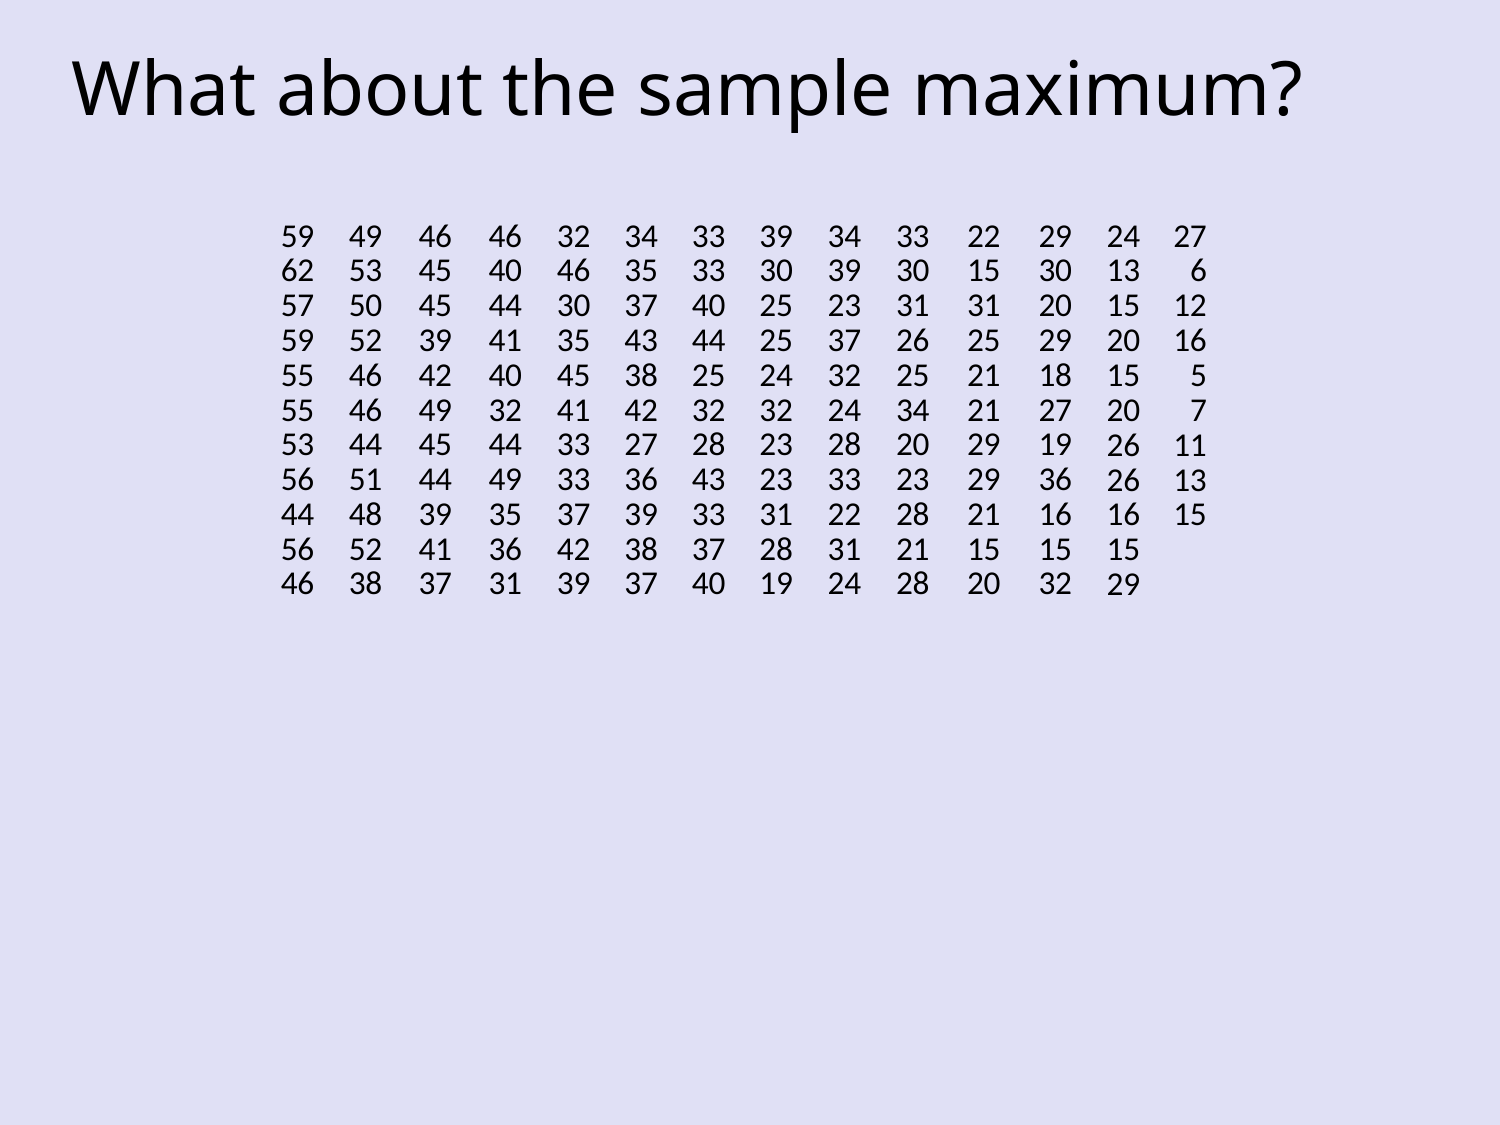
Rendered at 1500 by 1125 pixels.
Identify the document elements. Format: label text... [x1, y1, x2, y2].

table_cell 55 [264, 360, 316, 394]
table_cell 15 [1090, 360, 1142, 395]
table_cell 23 [743, 429, 794, 464]
table_cell 31 [743, 499, 794, 534]
table_cell 32 [743, 394, 794, 429]
table_cell 38 [608, 360, 659, 394]
table_cell 29 [1019, 325, 1073, 360]
table_cell 36 [472, 534, 523, 568]
table_cell 16 [1157, 325, 1208, 360]
table_cell 15 [948, 255, 1002, 290]
table_cell 45 [402, 290, 453, 325]
table_header 24 [1090, 221, 1142, 255]
table_cell 32 [1019, 568, 1073, 603]
table_cell 22 [811, 499, 863, 534]
table_header 34 [608, 221, 659, 255]
table_cell 46 [332, 360, 384, 394]
table_cell 46 [332, 394, 384, 429]
table_header 22 [948, 221, 1002, 255]
table_cell 39 [402, 325, 453, 360]
table_cell 55 [264, 394, 316, 429]
table_cell 33 [811, 464, 863, 499]
table_cell 26 [1090, 430, 1142, 464]
table_cell 43 [608, 325, 659, 360]
table_cell 32 [675, 394, 727, 429]
table_cell 38 [332, 568, 384, 603]
table_cell 20 [1090, 325, 1142, 360]
table_cell 28 [880, 499, 931, 534]
table_cell 42 [402, 360, 453, 394]
table_cell 52 [332, 534, 384, 568]
table_cell 30 [1019, 255, 1073, 290]
table_cell 37 [608, 290, 659, 325]
table_cell 52 [332, 325, 384, 360]
table_cell 27 [608, 429, 659, 464]
table_cell 41 [472, 325, 523, 360]
table_cell 21 [880, 534, 931, 568]
table_cell 37 [608, 568, 659, 603]
table_cell 40 [675, 290, 727, 325]
table_cell 51 [332, 464, 384, 499]
table_cell 16 [1019, 499, 1073, 534]
table_cell 39 [402, 499, 453, 534]
table_cell 12 [1157, 290, 1208, 325]
table_cell 13 [1090, 255, 1142, 290]
table_header 33 [675, 221, 727, 255]
table_header 34 [811, 221, 863, 255]
table_cell 33 [540, 429, 592, 464]
table_cell 35 [540, 325, 592, 360]
table_cell 21 [948, 499, 1002, 534]
table_cell 49 [472, 464, 523, 499]
table_cell 40 [472, 255, 523, 290]
table_cell 43 [675, 464, 727, 499]
table_cell 25 [948, 325, 1002, 360]
table_cell 20 [948, 568, 1002, 603]
table_cell 41 [540, 394, 592, 429]
table_cell 28 [880, 568, 931, 603]
table_cell 33 [540, 464, 592, 499]
table_cell 24 [811, 568, 863, 603]
table_cell 45 [540, 360, 592, 394]
table_cell 31 [880, 290, 931, 325]
table_cell 44 [472, 290, 523, 325]
table_cell 39 [540, 568, 592, 603]
table_cell 45 [402, 255, 453, 290]
table_cell 24 [743, 360, 794, 394]
table_cell 41 [402, 534, 453, 568]
table_cell 28 [675, 429, 727, 464]
table_cell 32 [811, 360, 863, 394]
text_box What about the sample maximum? [57, 33, 1407, 139]
table_cell 15 [1090, 290, 1142, 325]
table_cell 15 [1090, 534, 1142, 569]
table_cell 37 [811, 325, 863, 360]
table_cell 23 [743, 464, 794, 499]
table_cell 25 [743, 325, 794, 360]
table_cell 26 [1090, 464, 1142, 499]
table_header 27 [1157, 221, 1208, 255]
table_cell 45 [402, 429, 453, 464]
table_cell 39 [811, 255, 863, 290]
table_header 39 [743, 221, 794, 255]
table_cell 21 [948, 360, 1002, 394]
table_cell 33 [675, 499, 727, 534]
table_cell 42 [540, 534, 592, 568]
table_cell 53 [332, 255, 384, 290]
table_cell 56 [264, 534, 316, 568]
table_cell 13 [1157, 464, 1208, 499]
table_cell 31 [811, 534, 863, 568]
table_cell 23 [880, 464, 931, 499]
table_header 33 [880, 221, 931, 255]
table_cell 19 [1019, 429, 1073, 464]
table_cell 46 [540, 255, 592, 290]
table_cell 20 [1019, 290, 1073, 325]
table_cell 16 [1090, 499, 1142, 534]
table_cell 19 [743, 568, 794, 603]
table_cell 38 [608, 534, 659, 568]
table_cell 27 [1019, 394, 1073, 429]
table_cell 37 [675, 534, 727, 568]
table_cell 20 [880, 429, 931, 464]
table_cell 31 [948, 290, 1002, 325]
table_cell 15 [1157, 499, 1208, 534]
table_cell 30 [540, 290, 592, 325]
table_cell 24 [811, 394, 863, 429]
table_cell 53 [264, 429, 316, 464]
table_header 46 [402, 221, 453, 255]
table_header 49 [332, 221, 384, 255]
table_cell 20 [1090, 395, 1142, 430]
table_header 59 [264, 221, 316, 255]
table_cell 25 [743, 290, 794, 325]
table_cell 62 [264, 255, 316, 290]
table_cell 30 [743, 255, 794, 290]
table_cell 25 [880, 360, 931, 394]
table_cell 40 [472, 360, 523, 394]
table_cell 28 [811, 429, 863, 464]
table_cell 49 [402, 394, 453, 429]
table_cell 44 [332, 429, 384, 464]
table_cell 37 [540, 499, 592, 534]
table_cell 44 [675, 325, 727, 360]
table_cell 59 [264, 325, 316, 360]
table_cell 57 [264, 290, 316, 325]
table_cell 35 [472, 499, 523, 534]
table_cell 34 [880, 394, 931, 429]
table_cell 33 [675, 255, 727, 290]
table_cell 56 [264, 464, 316, 499]
table_cell 15 [948, 534, 1002, 568]
table_cell 23 [811, 290, 863, 325]
table_cell 36 [1019, 464, 1073, 499]
table_cell 6 [1157, 255, 1208, 290]
table_header 32 [540, 221, 592, 255]
table_cell 18 [1019, 360, 1073, 394]
table_cell 44 [402, 464, 453, 499]
table_cell 50 [332, 290, 384, 325]
table_cell 42 [608, 394, 659, 429]
table_cell 29 [948, 429, 1002, 464]
table_cell 39 [608, 499, 659, 534]
table_cell 30 [880, 255, 931, 290]
table_cell 21 [948, 394, 1002, 429]
table_cell 40 [675, 568, 727, 603]
table_cell 25 [675, 360, 727, 394]
table_cell 36 [608, 464, 659, 499]
table_cell 44 [264, 499, 316, 534]
table_cell 28 [743, 534, 794, 568]
table_cell 31 [472, 568, 523, 603]
table_cell 46 [264, 568, 316, 603]
table_cell 29 [948, 464, 1002, 499]
table_cell 26 [880, 325, 931, 360]
table_cell 7 [1157, 395, 1208, 430]
table_cell 11 [1157, 430, 1208, 464]
table_header 46 [472, 221, 523, 255]
table_cell 35 [608, 255, 659, 290]
table_cell 5 [1157, 360, 1208, 395]
table_cell 32 [472, 394, 523, 429]
table_cell 29 [1090, 569, 1142, 604]
table_cell 48 [332, 499, 384, 534]
table_cell 37 [402, 568, 453, 603]
table_cell 15 [1019, 534, 1073, 568]
table_cell 44 [472, 429, 523, 464]
table_header 29 [1019, 221, 1073, 255]
